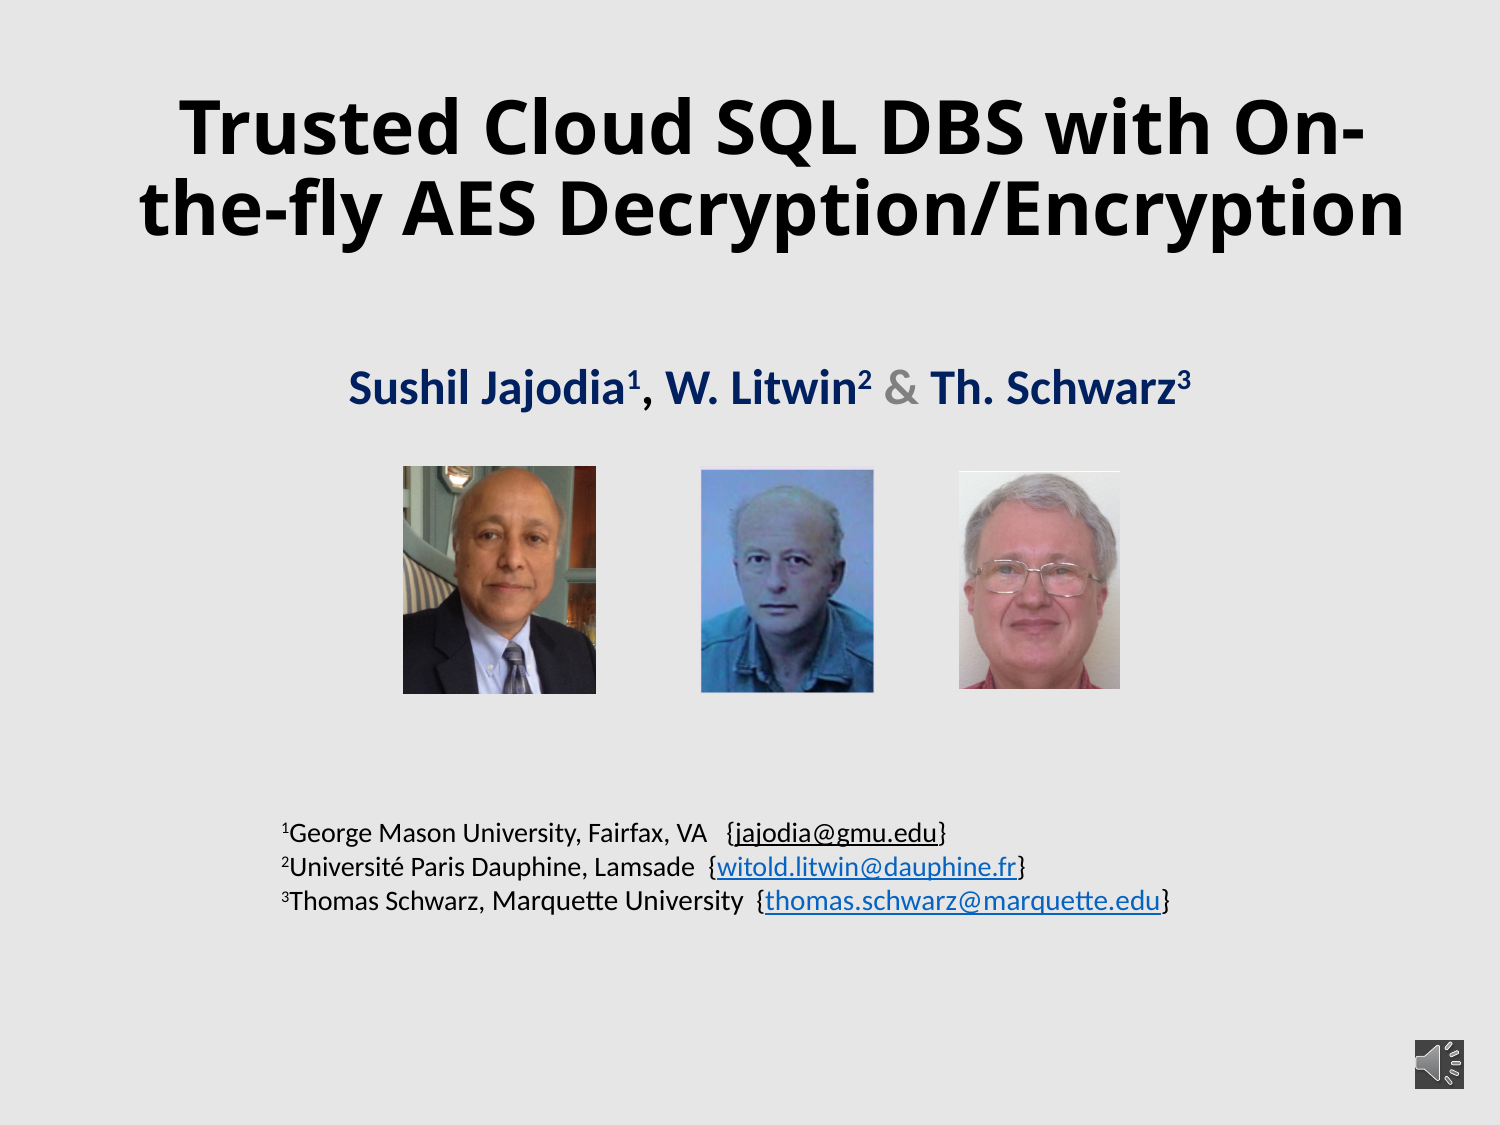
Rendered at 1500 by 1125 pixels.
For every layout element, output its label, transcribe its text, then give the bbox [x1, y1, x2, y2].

text_box 1George Mason University, Fairfax, VA {jajodia@gmu.edu} 2Université Paris Dauphine, Lamsade {witold.litwin@dauphine.fr} 3Thomas Schwarz, Marquette University {thomas.schwarz@marquette.edu} [266, 806, 1362, 924]
picture [1414, 1039, 1465, 1090]
title Trusted Cloud SQL DBS with On-the-fly AES Decryption/Encryption [115, 82, 1430, 300]
subtitle Sushil Jajodia1, W. Litwin2 & Th. Schwarz3 [309, 354, 1231, 434]
picture [959, 471, 1120, 689]
picture [403, 466, 597, 694]
picture [700, 466, 875, 694]
